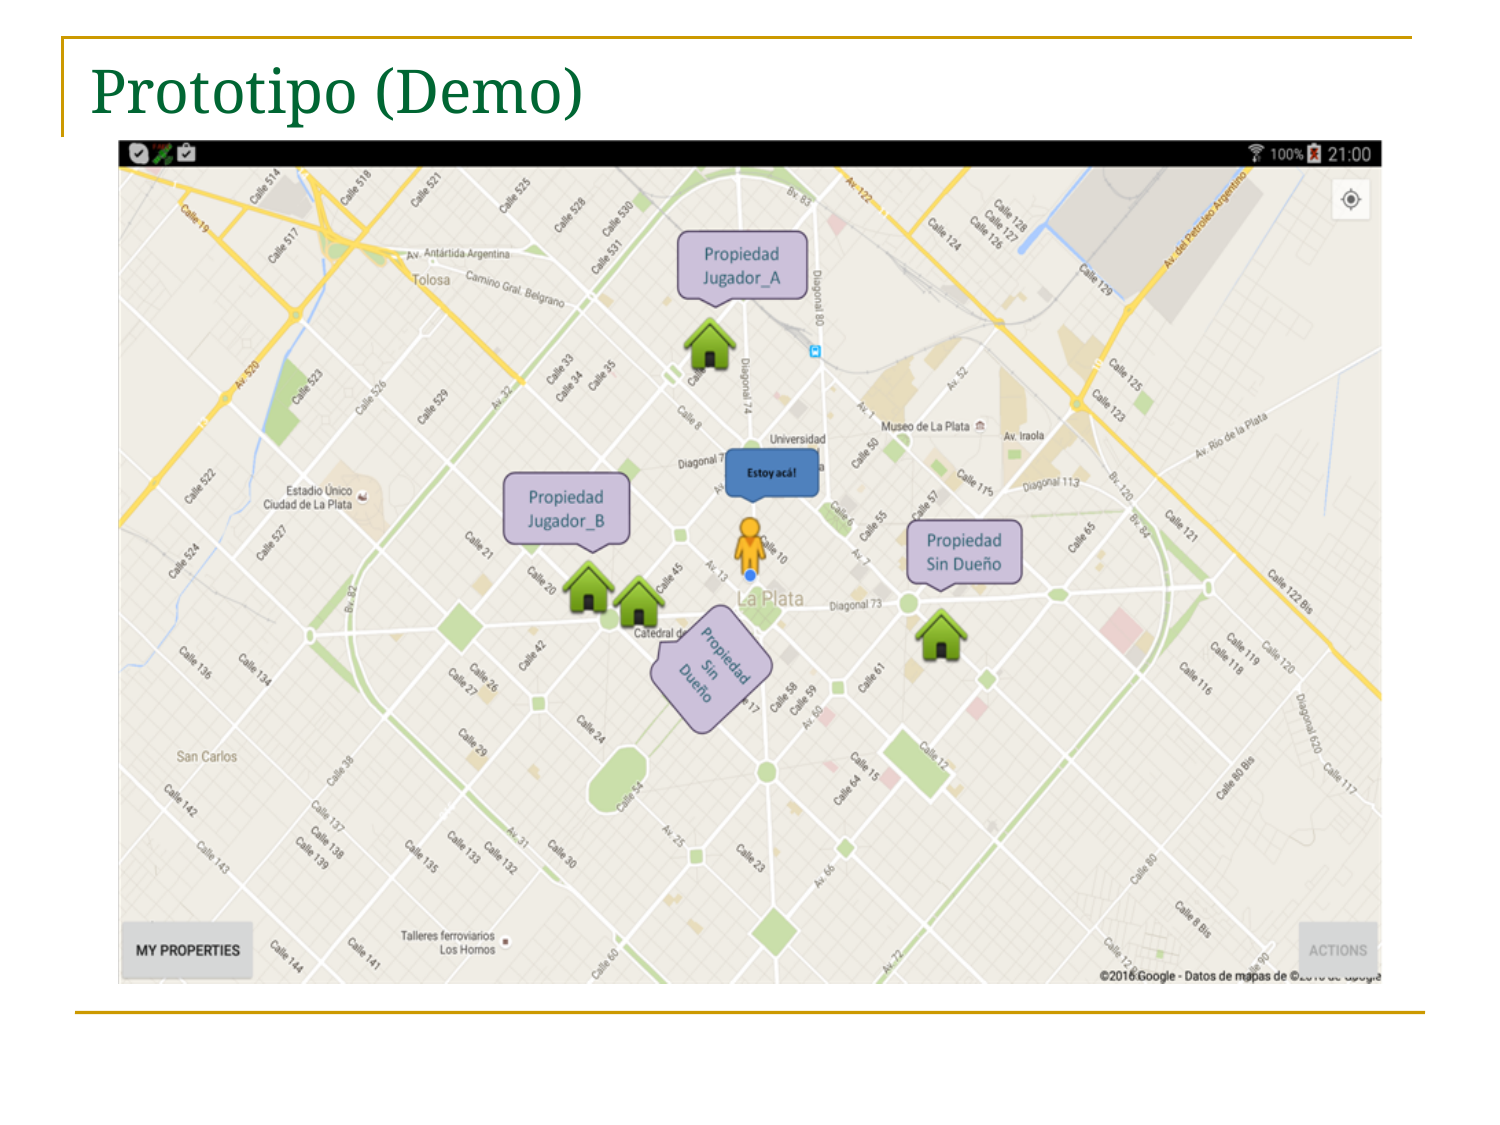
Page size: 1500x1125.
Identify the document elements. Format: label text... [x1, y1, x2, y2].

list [116, 140, 1383, 985]
title Prototipo (Demo) [74, 45, 1318, 138]
